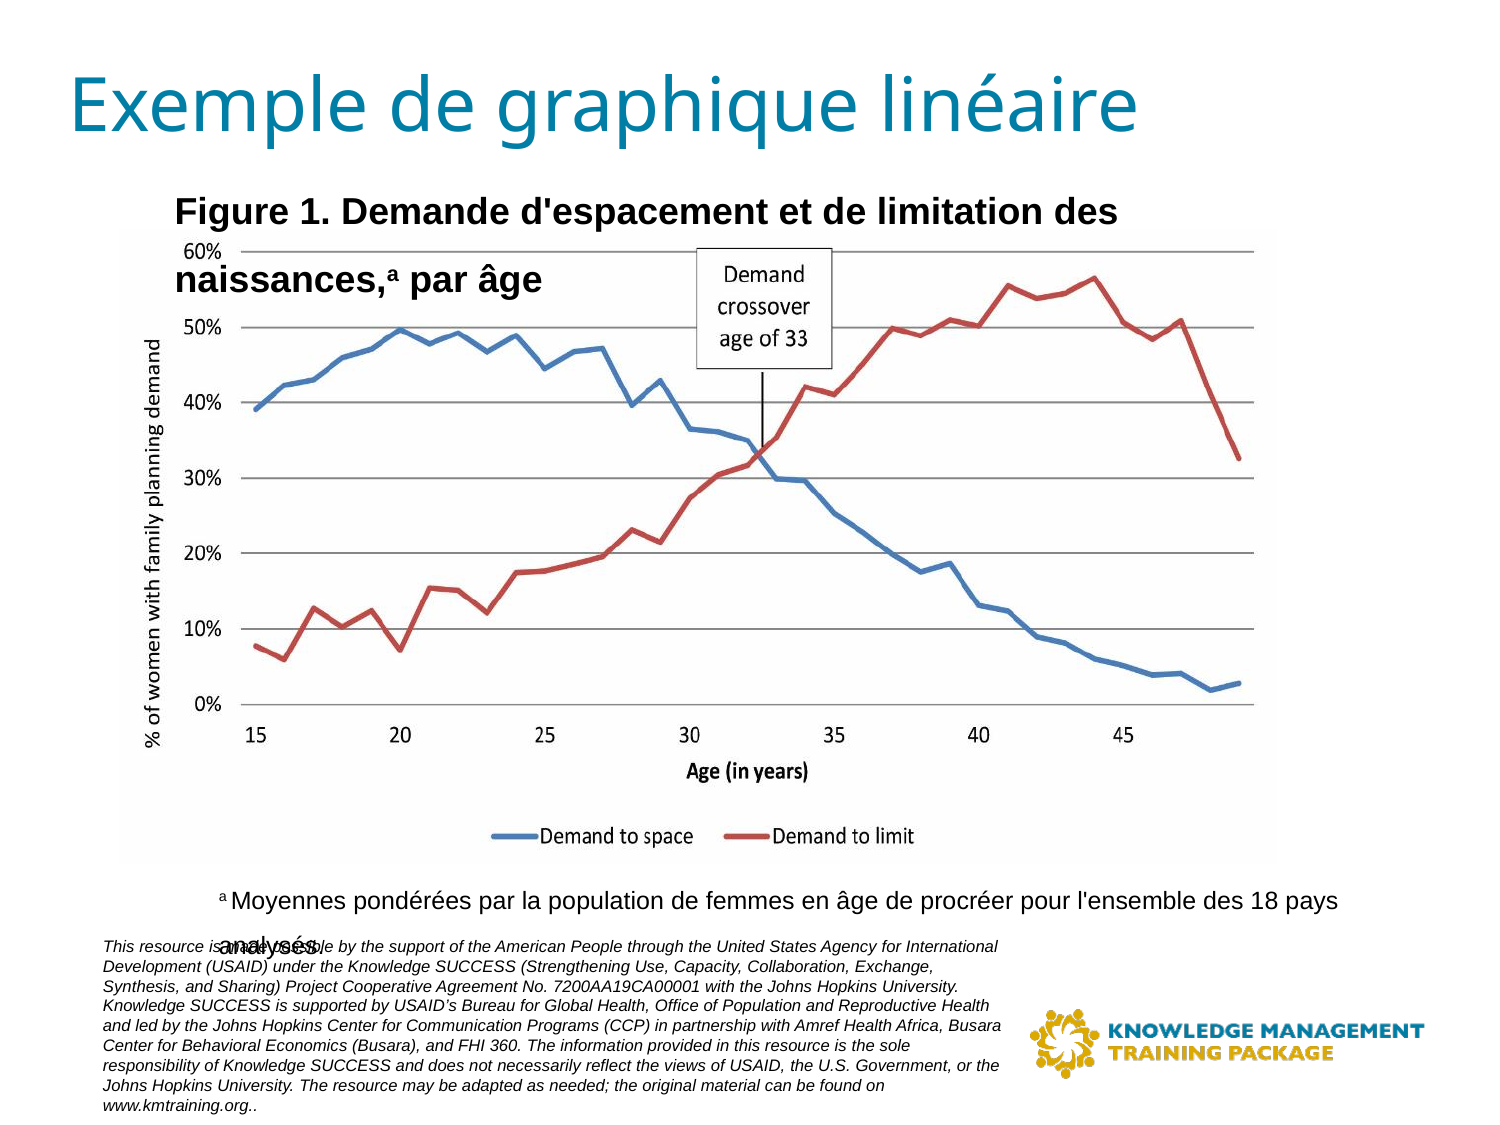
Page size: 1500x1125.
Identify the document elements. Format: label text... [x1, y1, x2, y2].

picture [1006, 988, 1458, 1096]
text_box a Moyennes pondérées par la population de femmes en âge de procréer pour l'ensemble des 18 pays analysés. [204, 862, 1366, 918]
title Exemple de graphique linéaire [53, 49, 1366, 200]
text_box Figure 1. Demande d'espacement et de limitation des naissances,a par âge [159, 200, 1260, 229]
picture [119, 229, 1277, 864]
